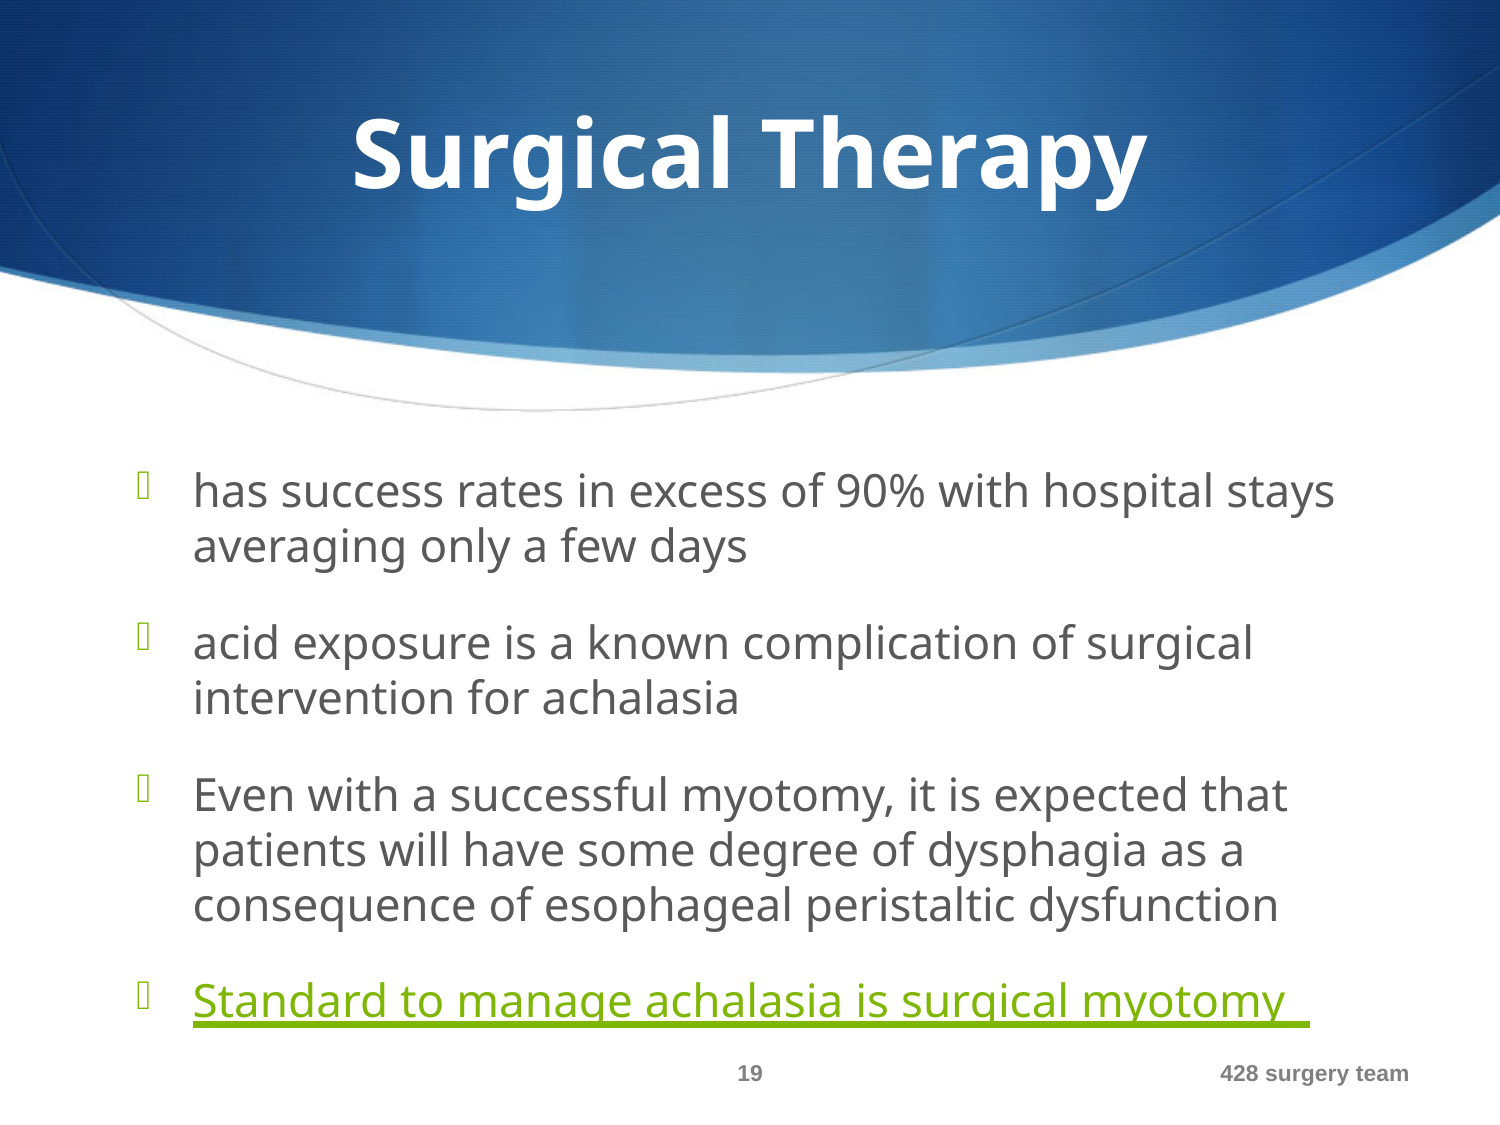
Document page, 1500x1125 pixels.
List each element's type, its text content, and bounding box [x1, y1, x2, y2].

title Surgical Therapy [74, 56, 1426, 245]
slide_number 19 [706, 1042, 794, 1103]
picture [0, 0, 1500, 1125]
list has success rates in excess of 90% with hospital stays averaging only a few days acid exposure is a known complication of surgical intervention for achalasia Even with a successful myotomy, it is expected that patients will have some degree of dysphagia as a consequence of esophageal peristaltic dysfunction Standard to manage achalasia is surgical myotomy [121, 454, 1379, 991]
footer 428 surgery team [949, 1042, 1425, 1103]
